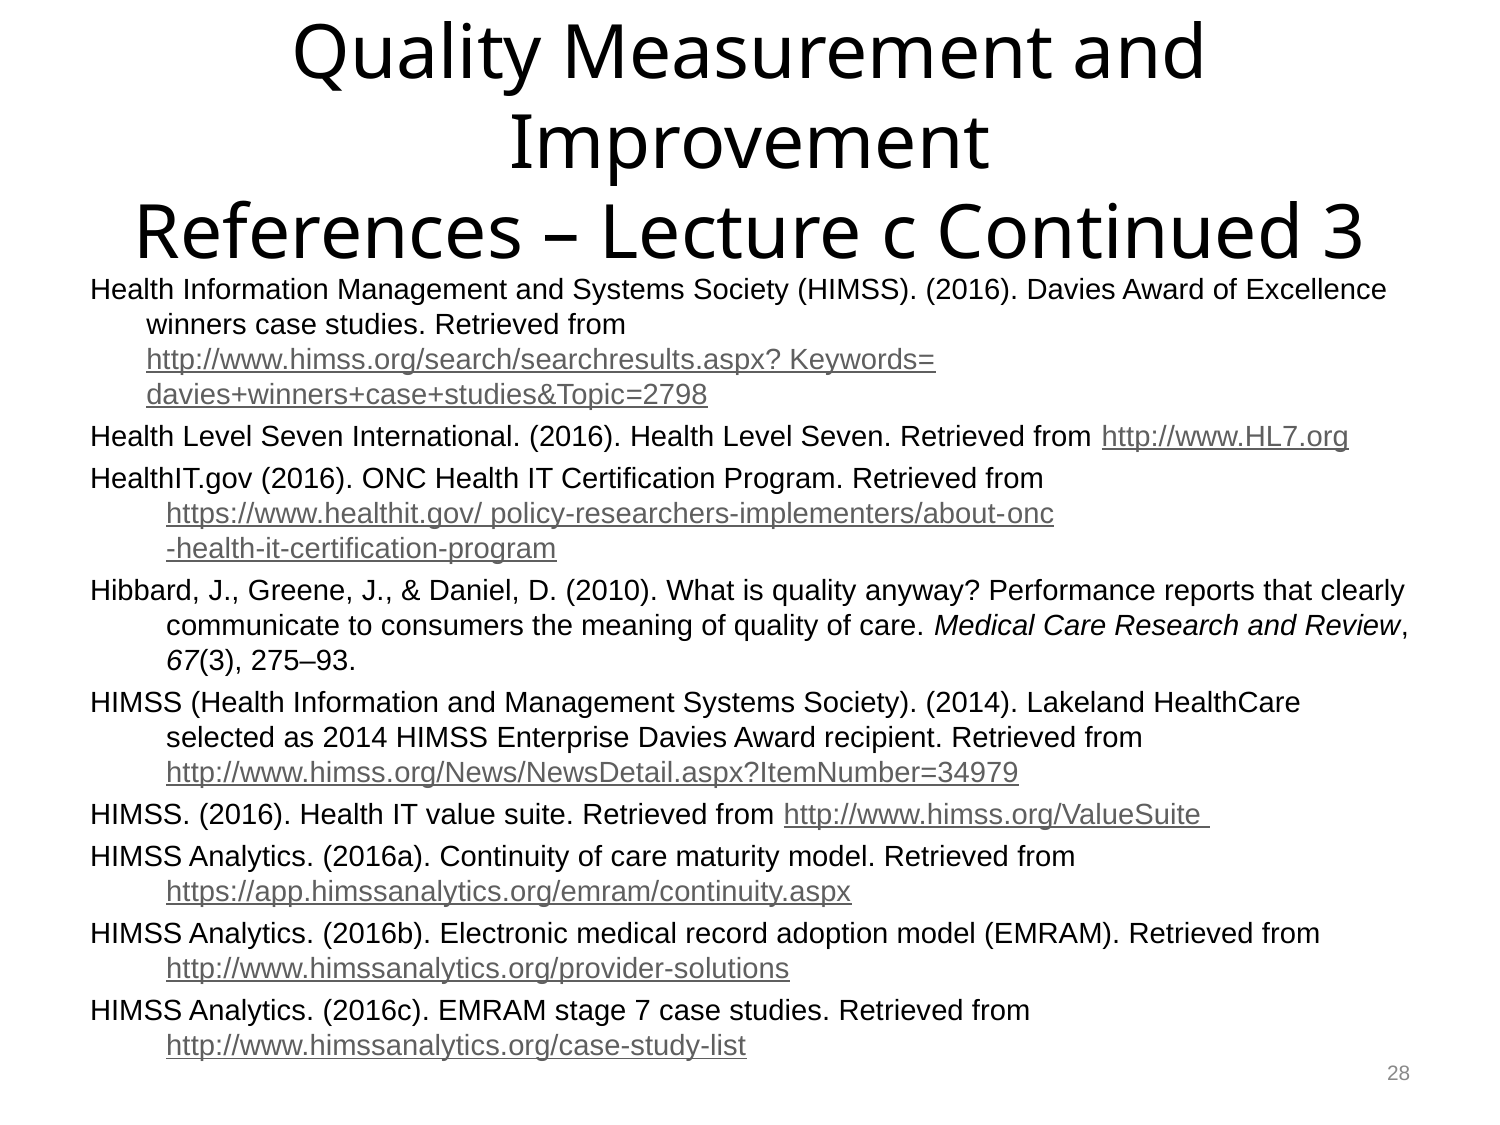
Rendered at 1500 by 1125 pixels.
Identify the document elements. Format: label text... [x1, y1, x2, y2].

list Health Information Management and Systems Society (HIMSS). (2016). Davies Award of Excellence winners case studies. Retrieved from http://www.himss.org/search/searchresults.aspx? Keywords=davies+winners+case+studies&Topic=2798 Health Level Seven International. (2016). Health Level Seven. Retrieved from http://www.HL7.org HealthIT.gov (2016). ONC Health IT Certification Program. Retrieved from https://www.healthit.gov/ policy-researchers-implementers/about-onc-health-it-certification-program Hibbard, J., Greene, J., & Daniel, D. (2010). What is quality anyway? Performance reports that clearly communicate to consumers the meaning of quality of care. Medical Care Research and Review, 67(3), 275–93. HIMSS (Health Information and Management Systems Society). (2014). Lakeland HealthCare selected as 2014 HIMSS Enterprise Davies Award recipient. Retrieved from http://www.himss.org/News/NewsDetail.aspx?ItemNumber=34979 HIMSS. (2016). Health IT value suite. Retrieved from http://www.himss.org/ValueSuite HIMSS Analytics. (2016a). Continuity of care maturity model. Retrieved from https://app.himssanalytics.org/emram/continuity.aspx HIMSS Analytics. (2016b). Electronic medical record adoption model (EMRAM). Retrieved from http://www.himssanalytics.org/provider-solutions HIMSS Analytics. (2016c). EMRAM stage 7 case studies. Retrieved from http://www.himssanalytics.org/case-study-list [75, 262, 1425, 1056]
title Quality Measurement and Improvement References – Lecture c Continued 3 [60, 45, 1440, 233]
slide_number 28 [1341, 1027, 1425, 1118]
